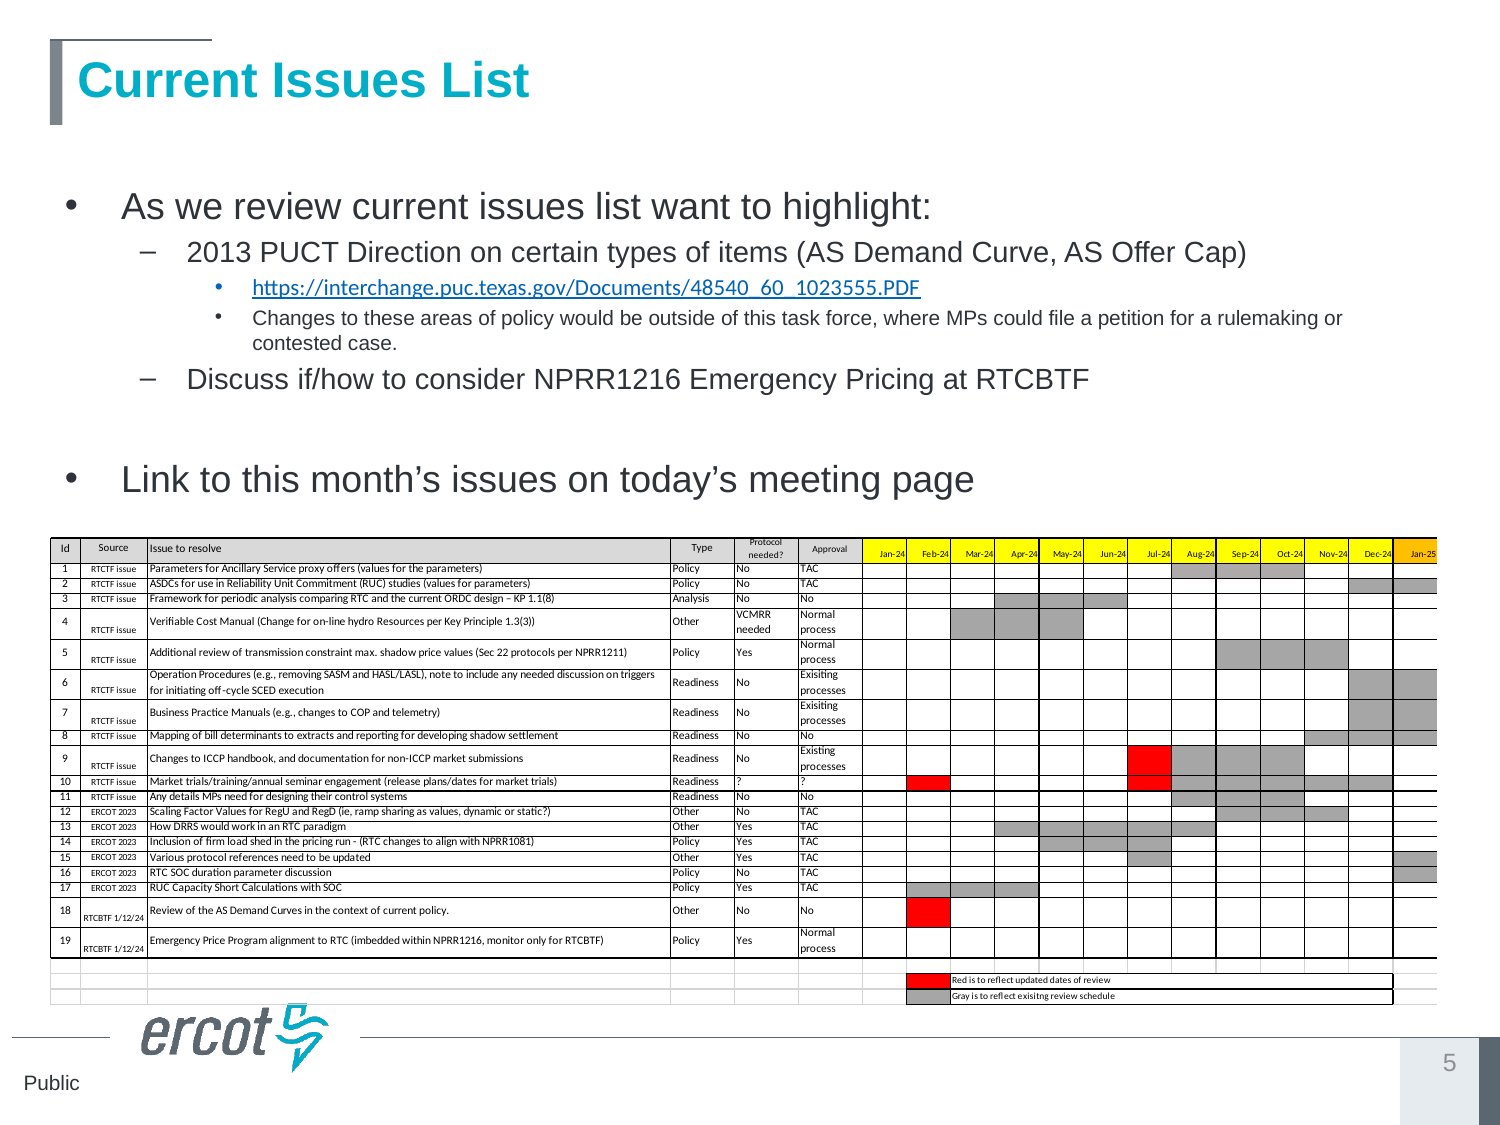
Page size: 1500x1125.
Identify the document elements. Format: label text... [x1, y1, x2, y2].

list As we review current issues list want to highlight: 2013 PUCT Direction on certain types of items (AS Demand Curve, AS Offer Cap) https://interchange.puc.texas.gov/Documents/48540_60_1023555.PDF Changes to these areas of policy would be outside of this task force, where MPs could file a petition for a rulemaking or contested case. Discuss if/how to consider NPRR1216 Emergency Pricing at RTCBTF Link to this month’s issues on today’s meeting page [50, 174, 1450, 625]
picture [49, 537, 1438, 1075]
title Current Issues List [62, 39, 1450, 134]
